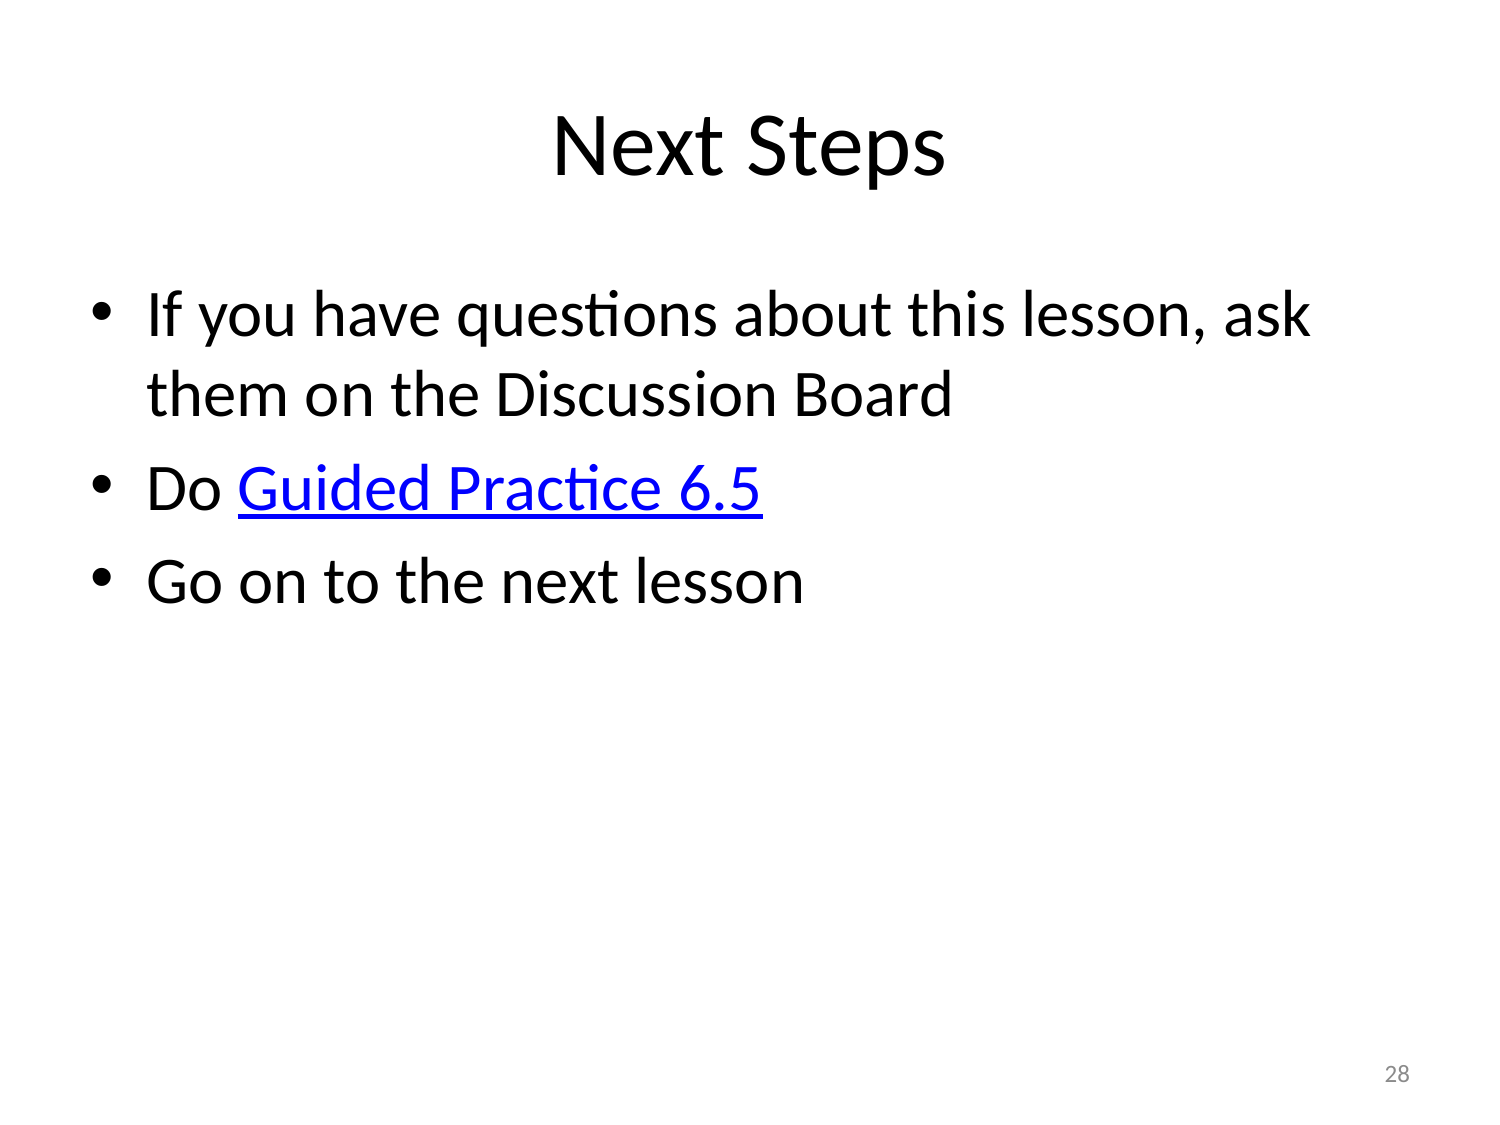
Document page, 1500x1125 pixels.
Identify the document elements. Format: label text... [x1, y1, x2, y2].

list If you have questions about this lesson, ask them on the Discussion Board Do Guided Practice 6.5 Go on to the next lesson [75, 262, 1425, 1005]
slide_number 28 [1074, 1042, 1425, 1103]
title Next Steps [75, 45, 1425, 233]
